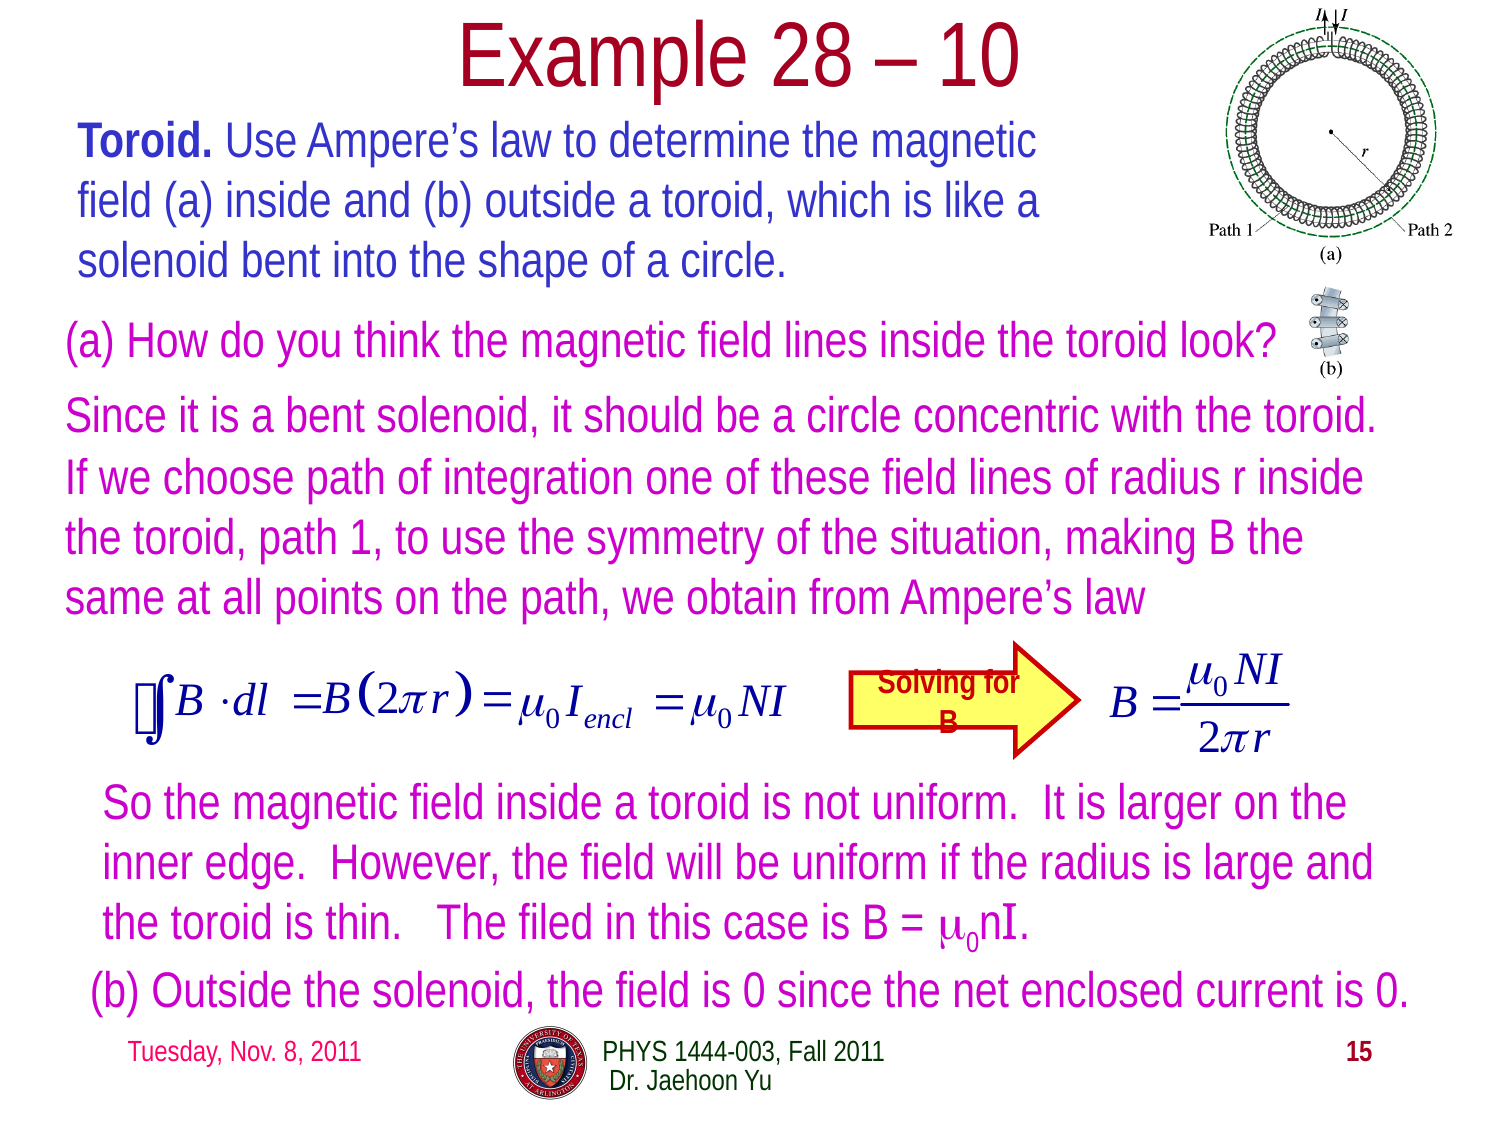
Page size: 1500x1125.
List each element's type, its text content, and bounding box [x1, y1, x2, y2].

picture [512, 1025, 587, 1100]
text_box If we choose path of integration one of these field lines of radius r inside the toroid, path 1, to use the symmetry of the situation, making B the same at all points on the path, we obtain from Ampere’s law [49, 437, 1413, 633]
picture [1074, 0, 1500, 385]
text_box So the magnetic field inside a toroid is not uniform. It is larger on the inner edge. However, the field will be uniform if the radius is large and the toroid is thin. The filed in this case is B = μ0nI. [87, 762, 1450, 949]
footer PHYS 1444-003, Fall 2011 Dr. Jaehoon Yu [587, 1025, 988, 1101]
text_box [1099, 674, 1167, 726]
text_box Since it is a bent solenoid, it should be a circle concentric with the toroid. [50, 374, 1427, 450]
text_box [680, 669, 801, 738]
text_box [509, 669, 679, 738]
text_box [312, 662, 513, 739]
slide_number 15 [1074, 1025, 1388, 1101]
text_box Solving for B [851, 645, 1079, 755]
text_box (b) Outside the solenoid, the field is 0 since the net enclosed current is 0. [75, 949, 1450, 1025]
text_box Toroid. Use Ampere’s law to determine the magnetic field (a) inside and (b) outside a toroid, which is like a solenoid bent into the shape of a circle. [62, 99, 1069, 295]
text_box (a) How do you think the magnetic field lines inside the toroid look? [49, 299, 1069, 375]
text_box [1172, 639, 1301, 763]
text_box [124, 656, 325, 754]
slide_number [112, 1025, 426, 1101]
title Example 28 – 10 [37, 0, 1072, 113]
